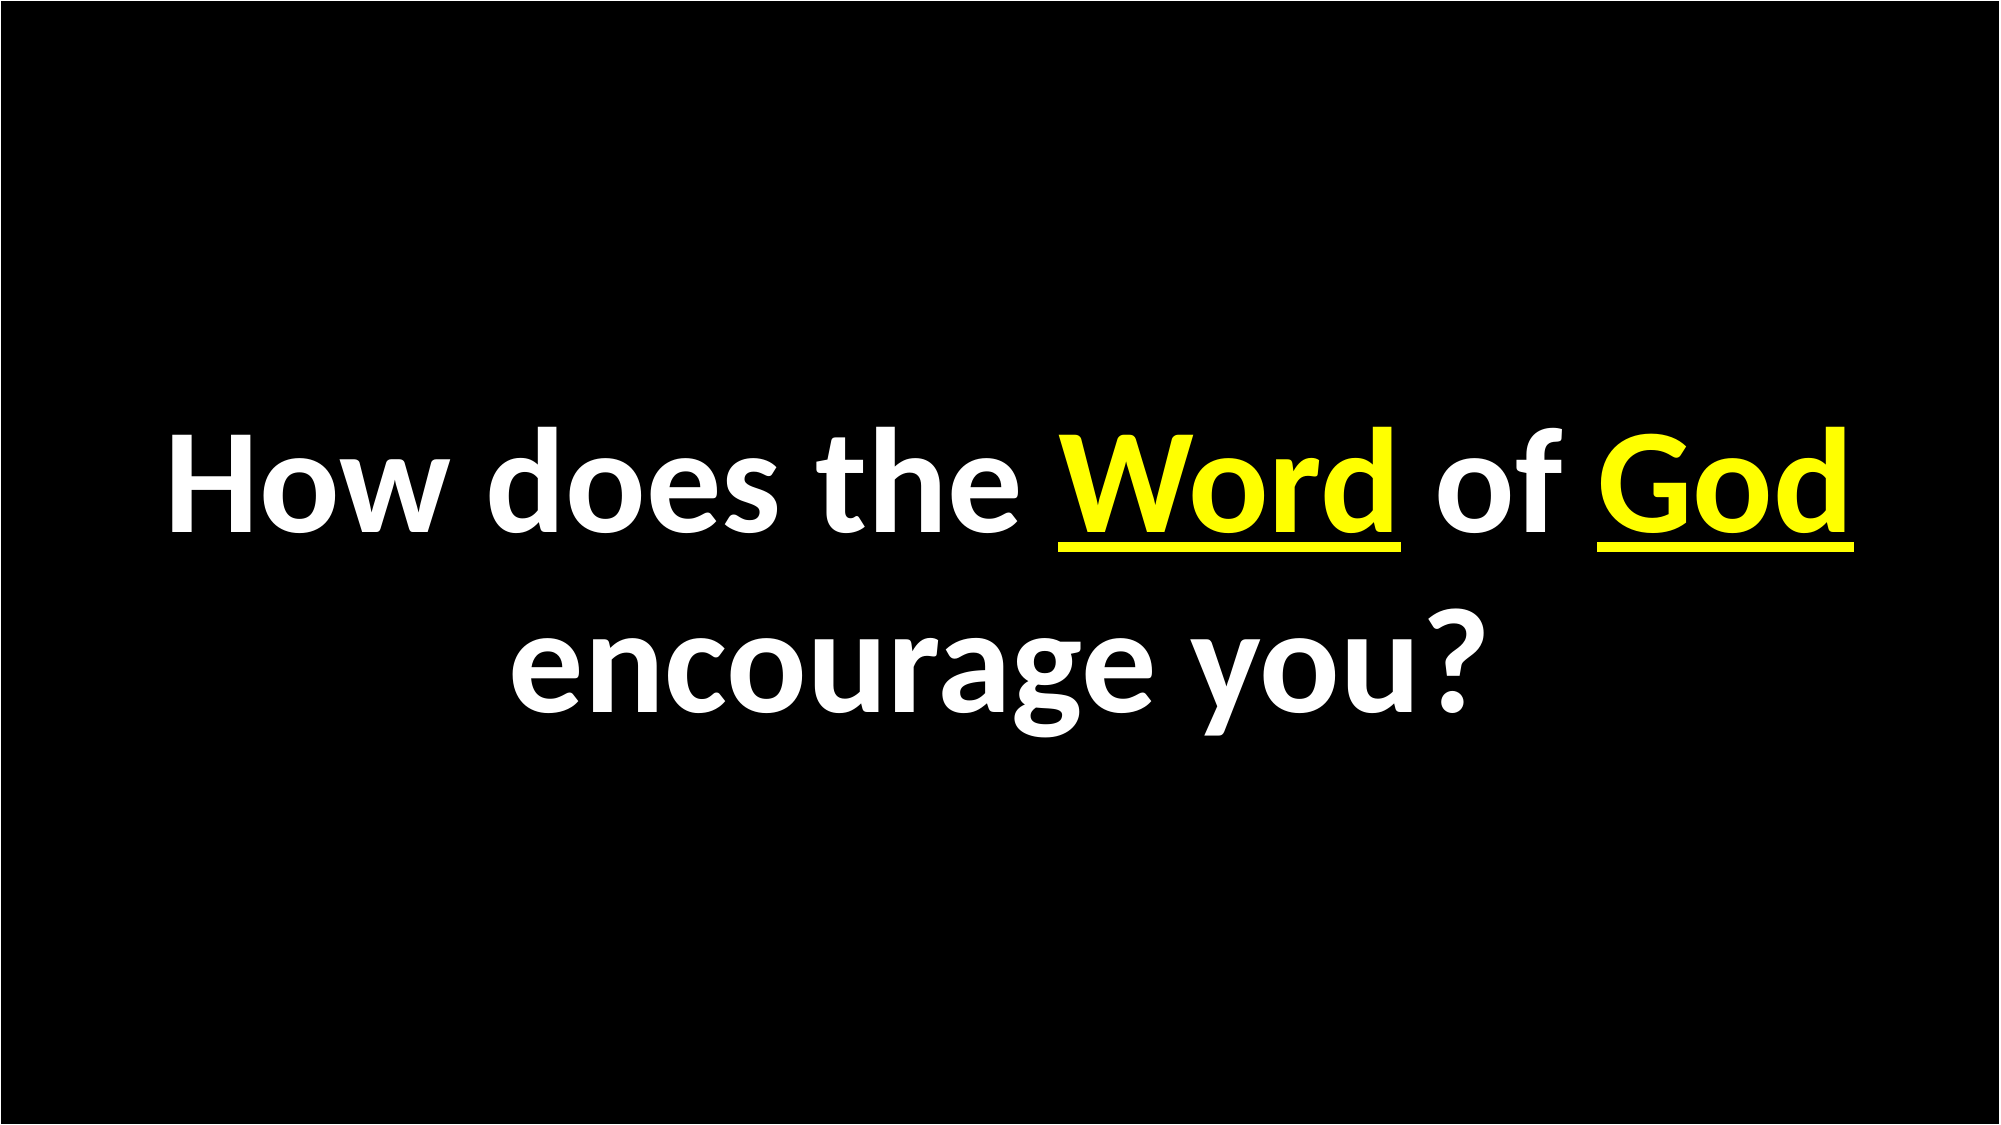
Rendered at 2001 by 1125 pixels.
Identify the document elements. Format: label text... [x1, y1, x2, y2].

text_box How does the Word of God encourage you? [0, 0, 2000, 1125]
